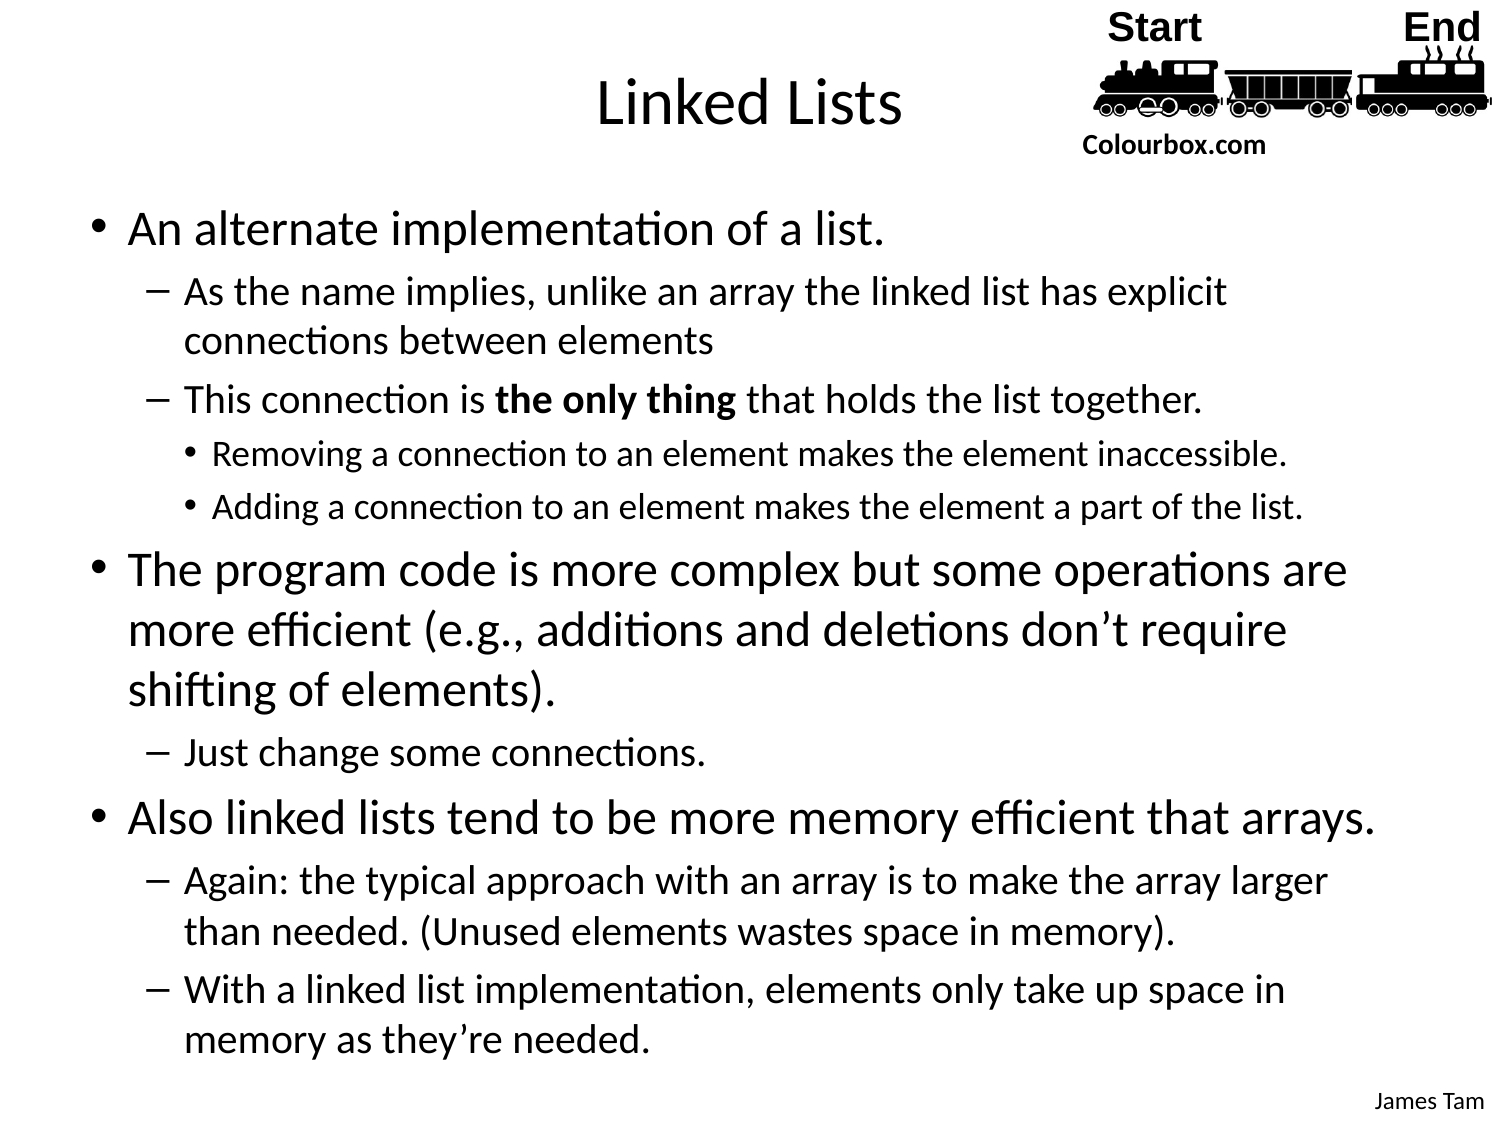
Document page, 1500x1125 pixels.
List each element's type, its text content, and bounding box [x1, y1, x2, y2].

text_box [1067, 0, 1499, 169]
title Linked Lists [75, 45, 1062, 150]
list An alternate implementation of a list. As the name implies, unlike an array the linked list has explicit connections between elements This connection is the only thing that holds the list together. Removing a connection to an element makes the element inaccessible. Adding a connection to an element makes the element a part of the list. The program code is more complex but some operations are more efficient (e.g., additions and deletions don’t require shifting of elements). Just change some connections. Also linked lists tend to be more memory efficient that arrays. Again: the typical approach with an array is to make the array larger than needed. (Unused elements wastes space in memory). With a linked list implementation, elements only take up space in memory as they’re needed. [75, 187, 1425, 1075]
